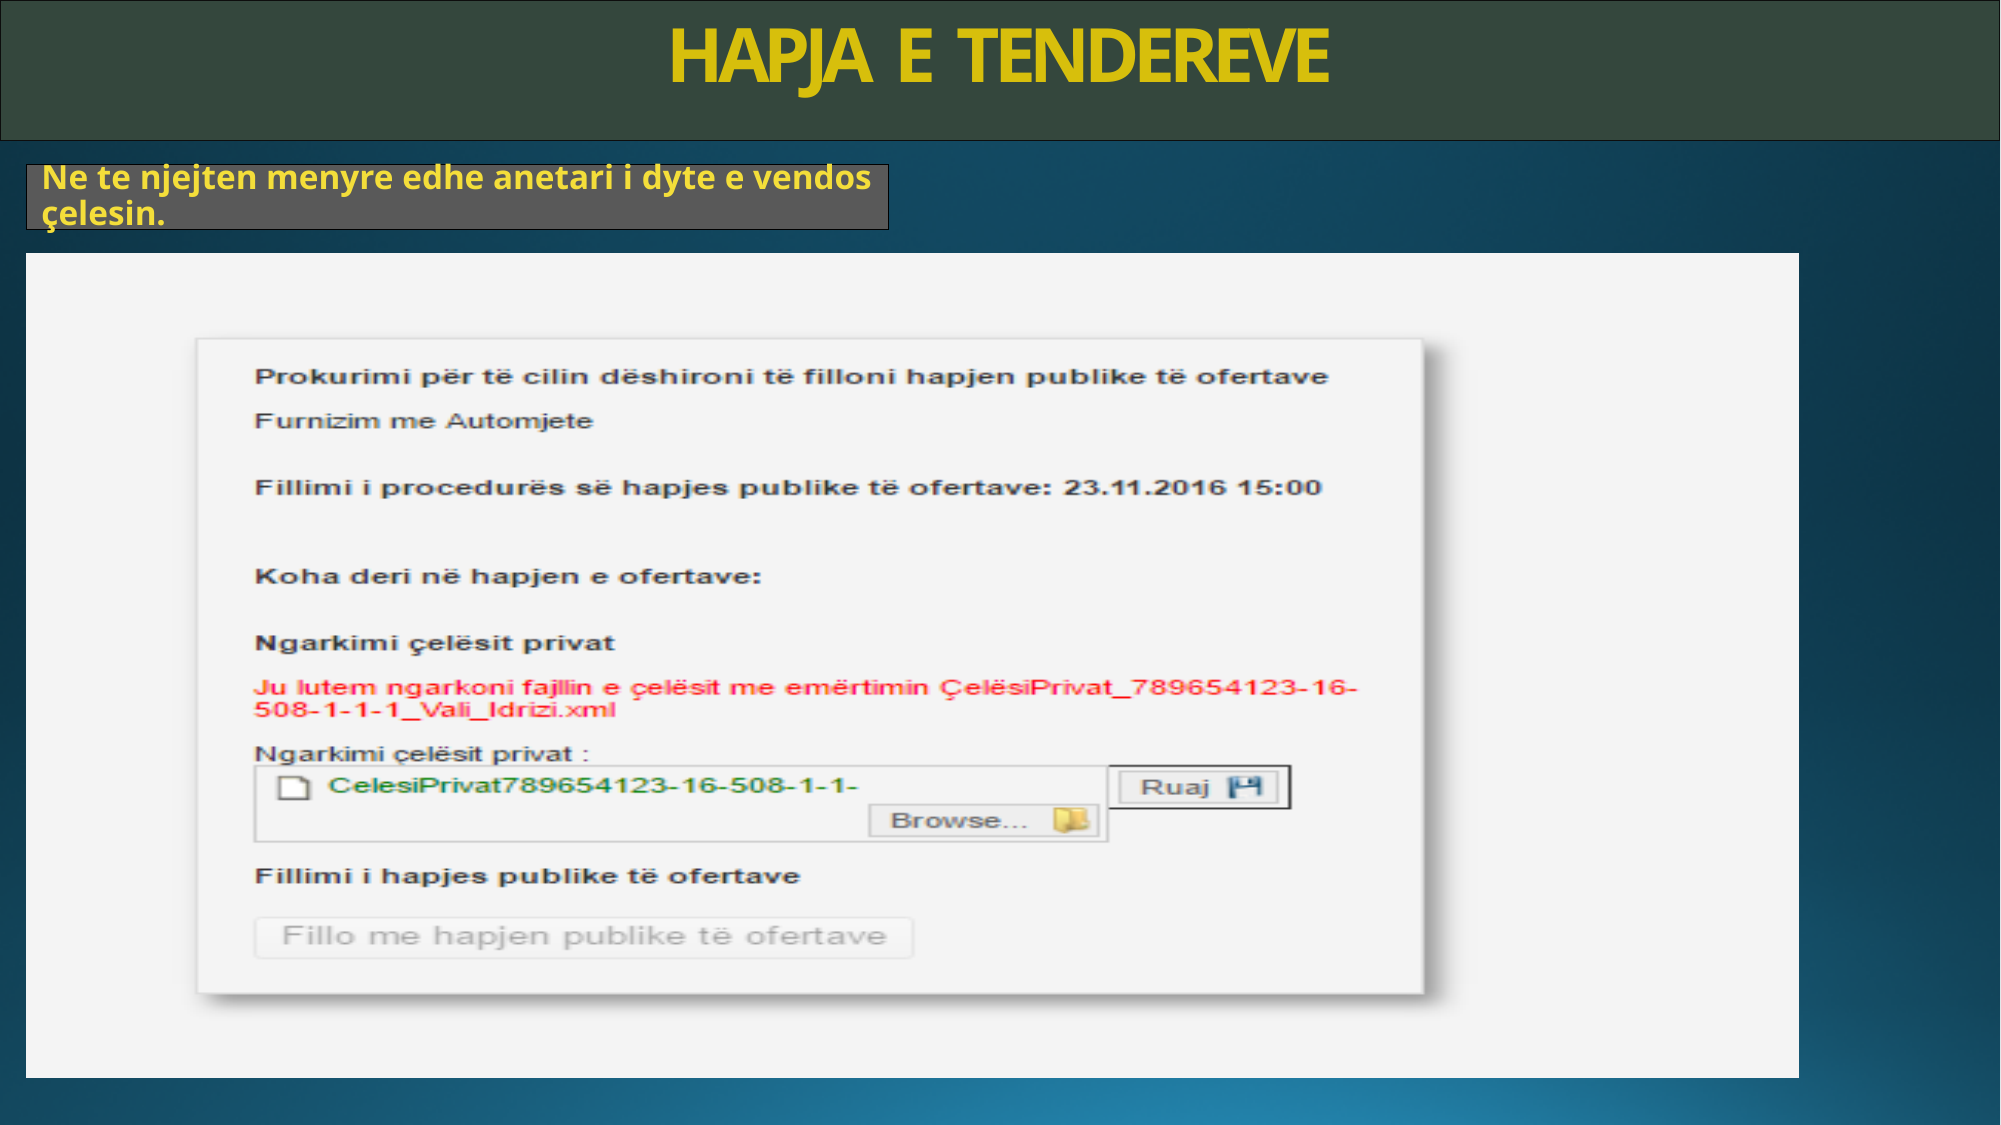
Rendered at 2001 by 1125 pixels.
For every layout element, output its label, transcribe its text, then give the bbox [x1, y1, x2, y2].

text_box HAPJA E TENDEREVE [0, 0, 2000, 141]
text_box Ne te njejten menyre edhe anetari i dyte e vendos çelesin. [26, 164, 889, 230]
picture [0, 0, 2001, 1125]
